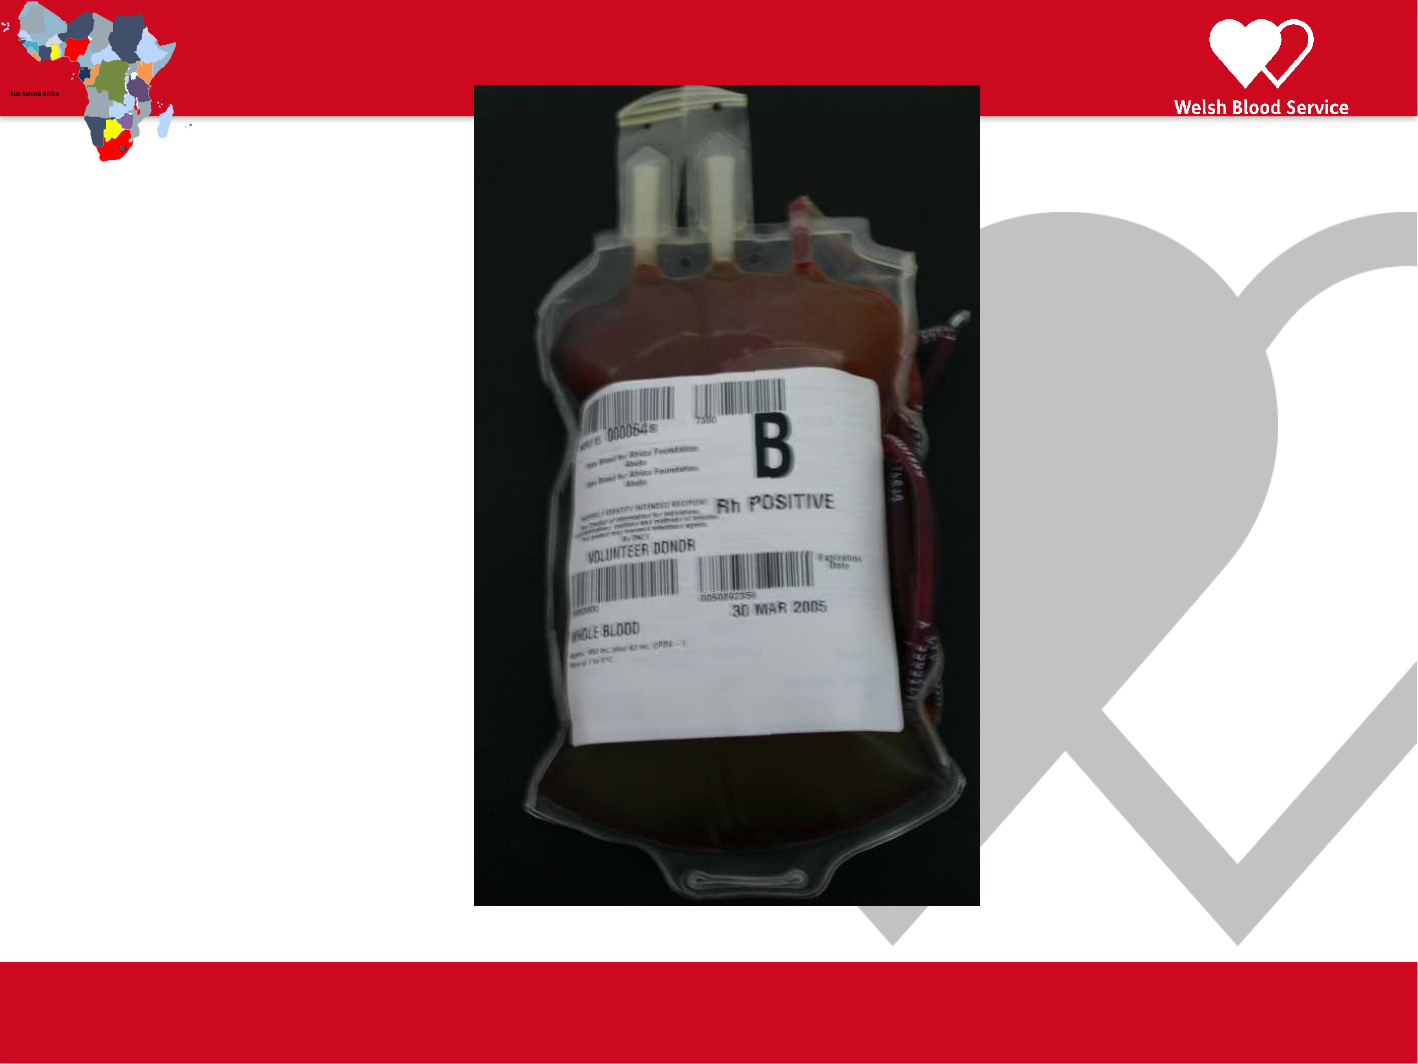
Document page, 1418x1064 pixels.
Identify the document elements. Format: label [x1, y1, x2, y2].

picture [473, 84, 980, 906]
